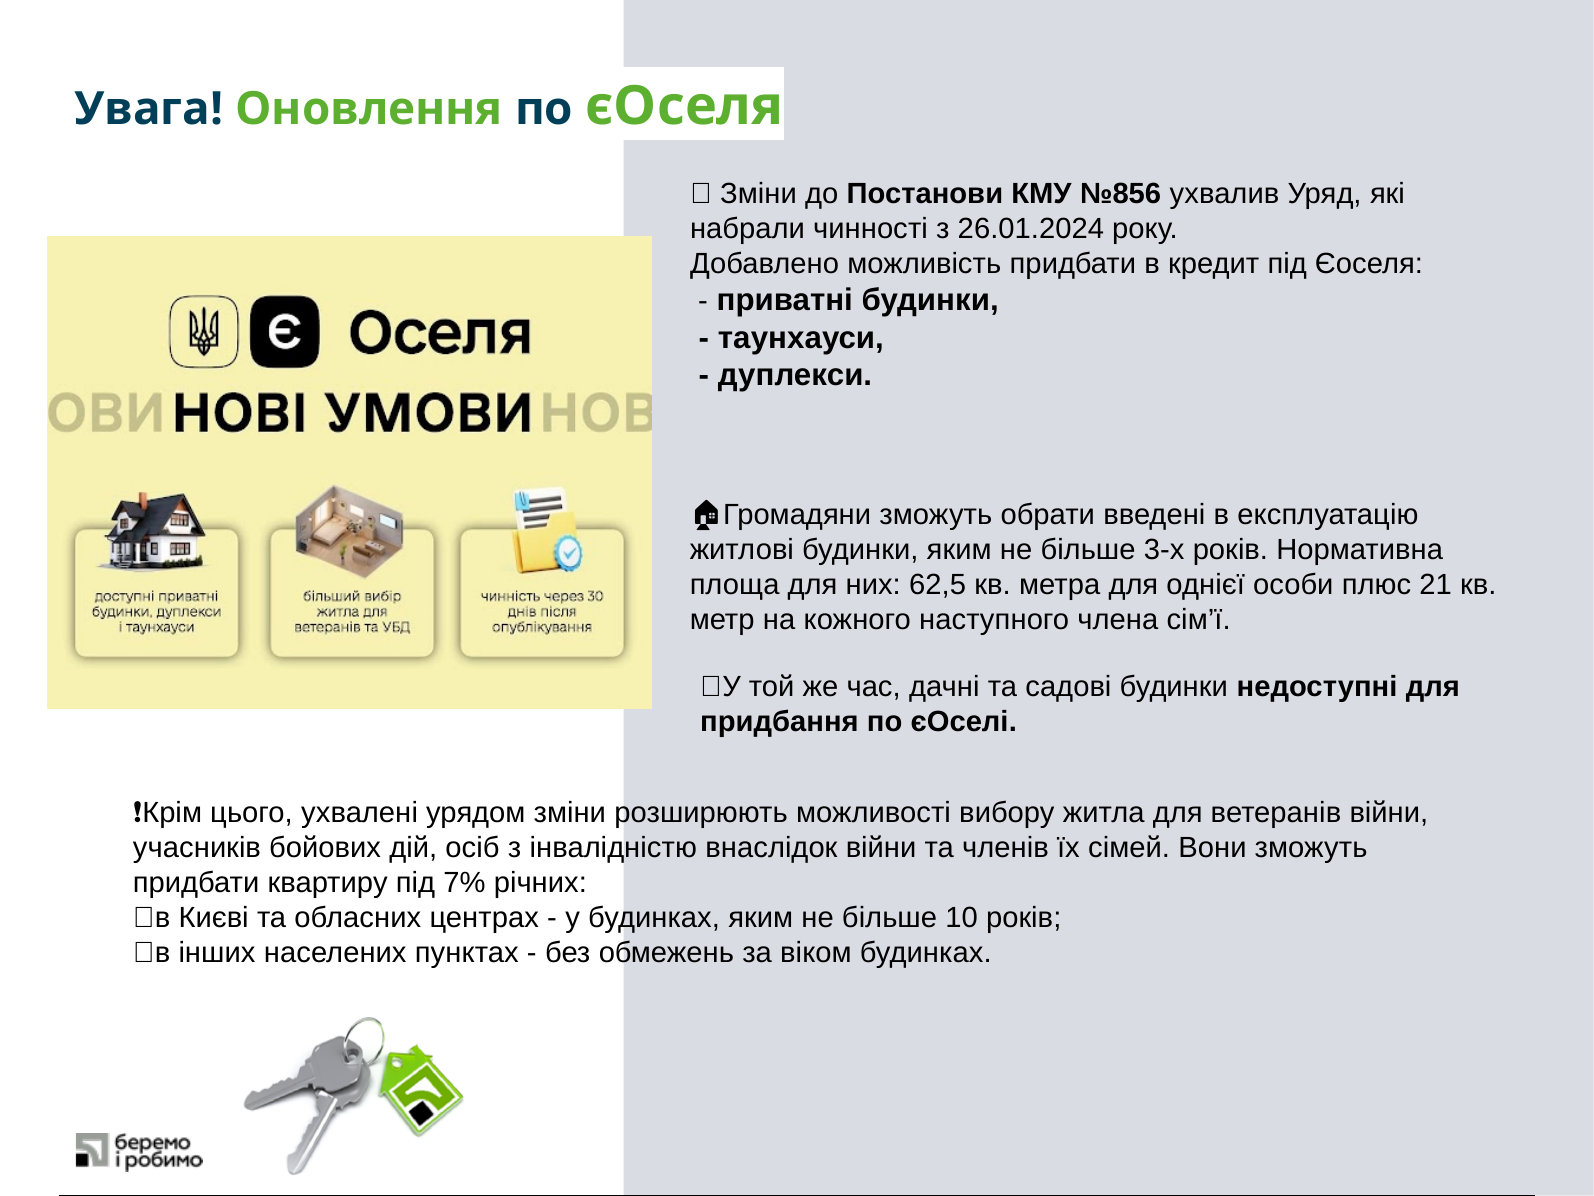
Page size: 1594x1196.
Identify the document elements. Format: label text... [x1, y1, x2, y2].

text_box Увага! Оновлення по єОселя [59, 65, 1450, 167]
text_box 🏠Громадяни зможуть обрати введені в експлуатацію житлові будинки, яким не більше 3-х років. Нормативна площа для них: 62,5 кв. метра для однієї особи плюс 21 кв. метр на кожного наступного члена сім’ї. [674, 480, 1520, 651]
picture [915, 694, 1369, 948]
picture [47, 235, 652, 710]
text_box 🎉 Зміни до Постанови КМУ №856 ухвалив Уряд, які набрали чинності з 26.01.2024 року. Добавлено можливість придбати в кредит під Єоселя: - приватні будинки, - таунхауси, - дуплекси. [674, 159, 1535, 408]
picture [234, 1014, 476, 1185]
picture [75, 1133, 203, 1172]
text_box ❗️Крім цього, ухвалені урядом зміни розширюють можливості вибору житла для ветеранів війни, учасників бойових дій, осіб з інвалідністю внаслідок війни та членів їх сімей. Вони зможуть придбати квартиру під 7% річних: 🔘в Києві та обласних центрах - у будинках, яким не більше 10 років; 🔘в інших населених пунктах - без обмежень за віком будинках. [117, 778, 1477, 984]
text_box ❌У той же час, дачні та садові будинки недоступні для придбання по єОселі. [684, 651, 1498, 753]
